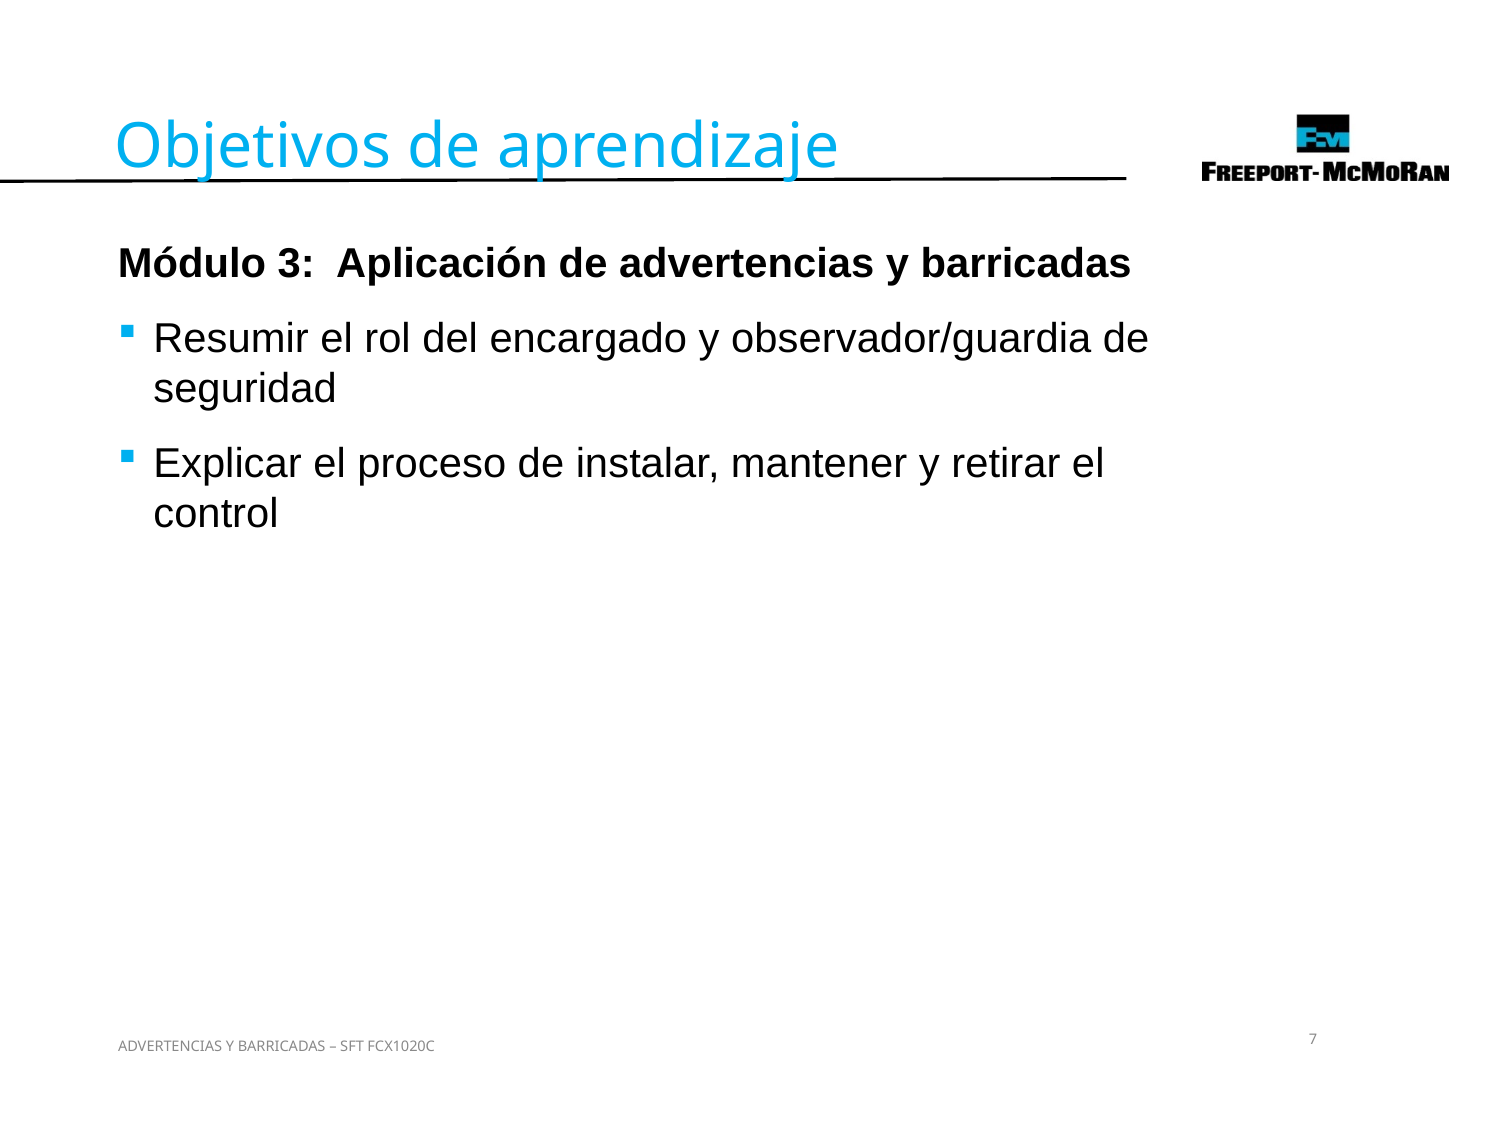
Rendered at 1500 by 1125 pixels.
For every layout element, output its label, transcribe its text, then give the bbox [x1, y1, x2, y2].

picture [1201, 113, 1449, 181]
text_box Módulo 3: Aplicación de advertencias y barricadas Resumir el rol del encargado y observador/guardia de seguridad Explicar el proceso de instalar, mantener y retirar el control [103, 229, 1239, 544]
text_box Objetivos de aprendizaje [103, 65, 1500, 229]
footer ADVERTENCIAS Y BARRICADAS – SFT FCX1020C [103, 1015, 1004, 1076]
slide_number 7 [1126, 1010, 1500, 1070]
